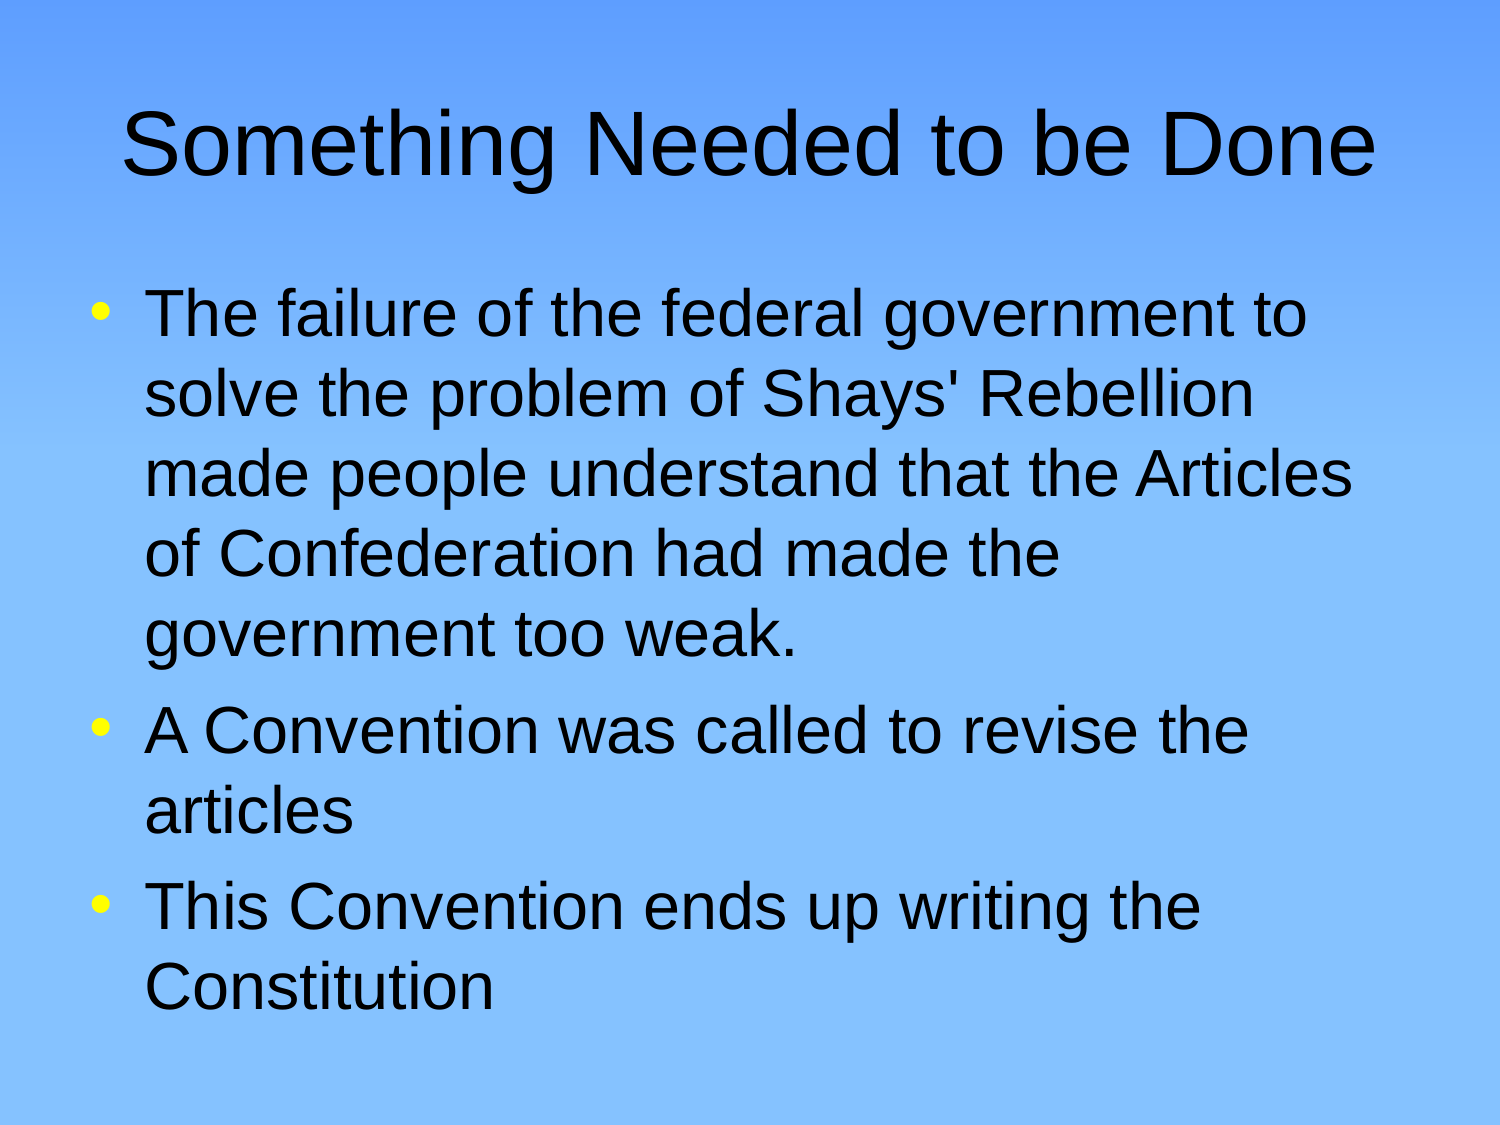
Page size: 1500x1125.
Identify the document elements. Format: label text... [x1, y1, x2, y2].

title Something Needed to be Done [75, 45, 1425, 233]
list The failure of the federal government to solve the problem of Shays' Rebellion made people understand that the Articles of Confederation had made the government too weak. A Convention was called to revise the articles This Convention ends up writing the Constitution [75, 262, 1425, 1005]
